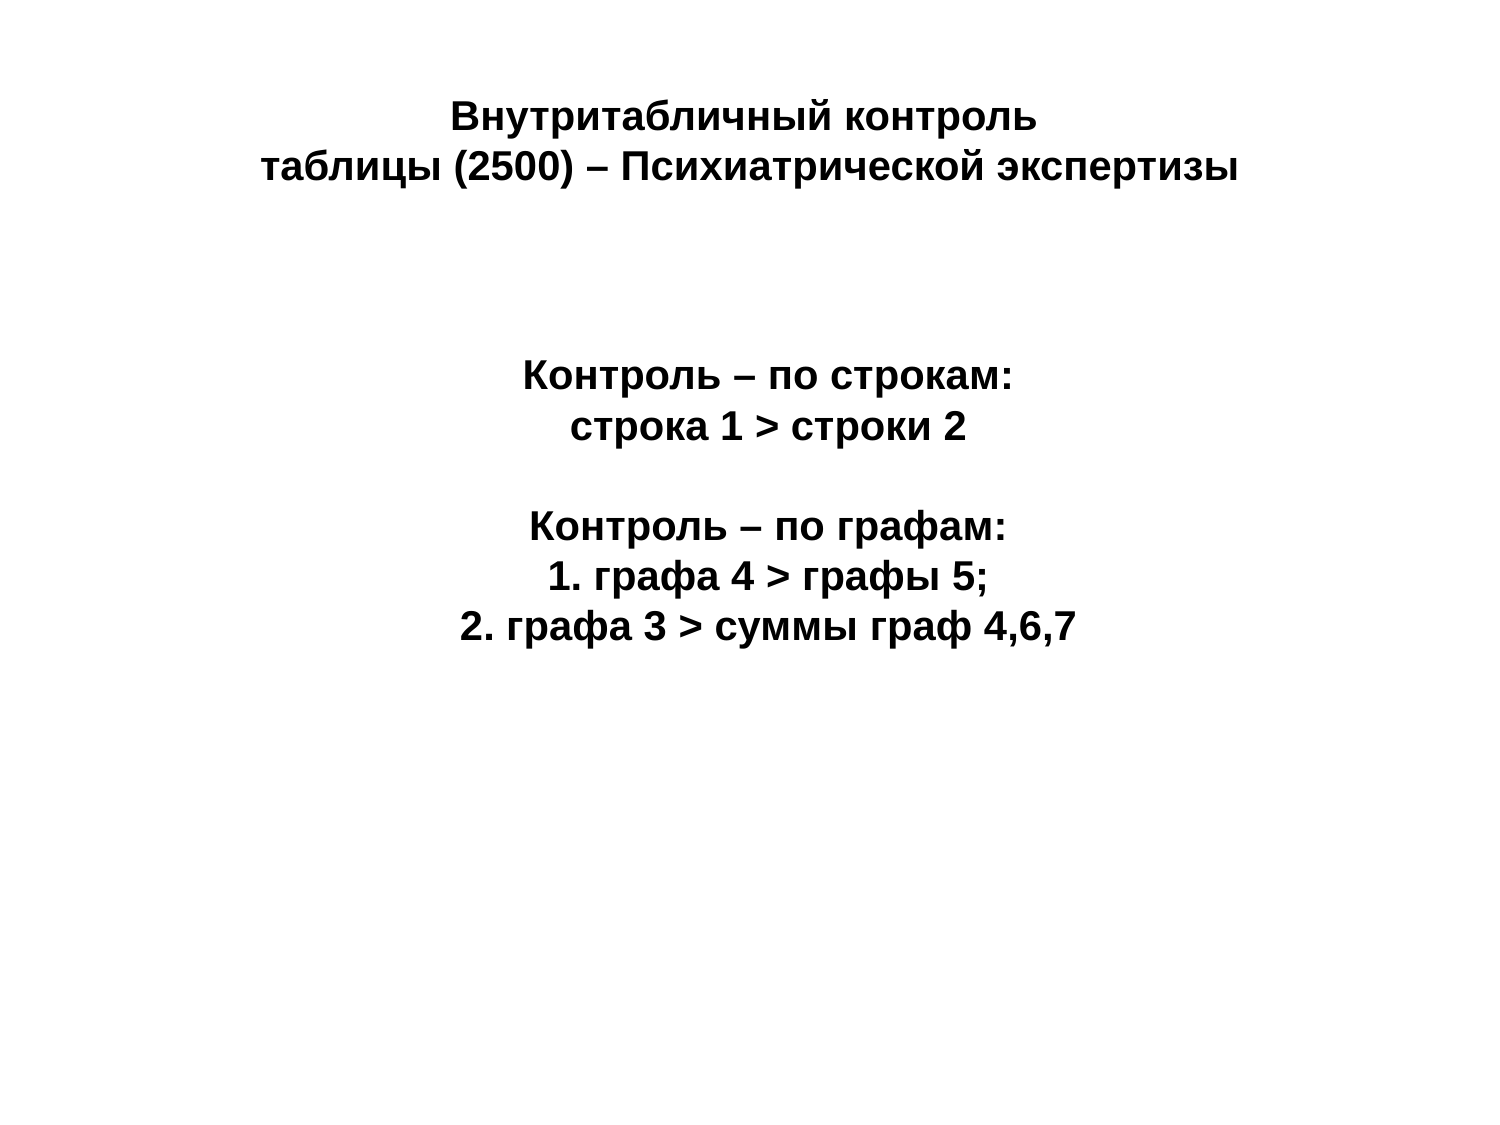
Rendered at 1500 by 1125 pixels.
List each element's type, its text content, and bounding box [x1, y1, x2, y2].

title Внутритабличный контроль таблицы (2500) – Психиатрической экспертизы [74, 44, 1426, 233]
text_box Контроль – по строкам: строка 1 > строки 2 Контроль – по графам: 1. графа 4 > графы 5; 2. графа 3 > суммы граф 4,6,7 [299, 340, 1238, 656]
